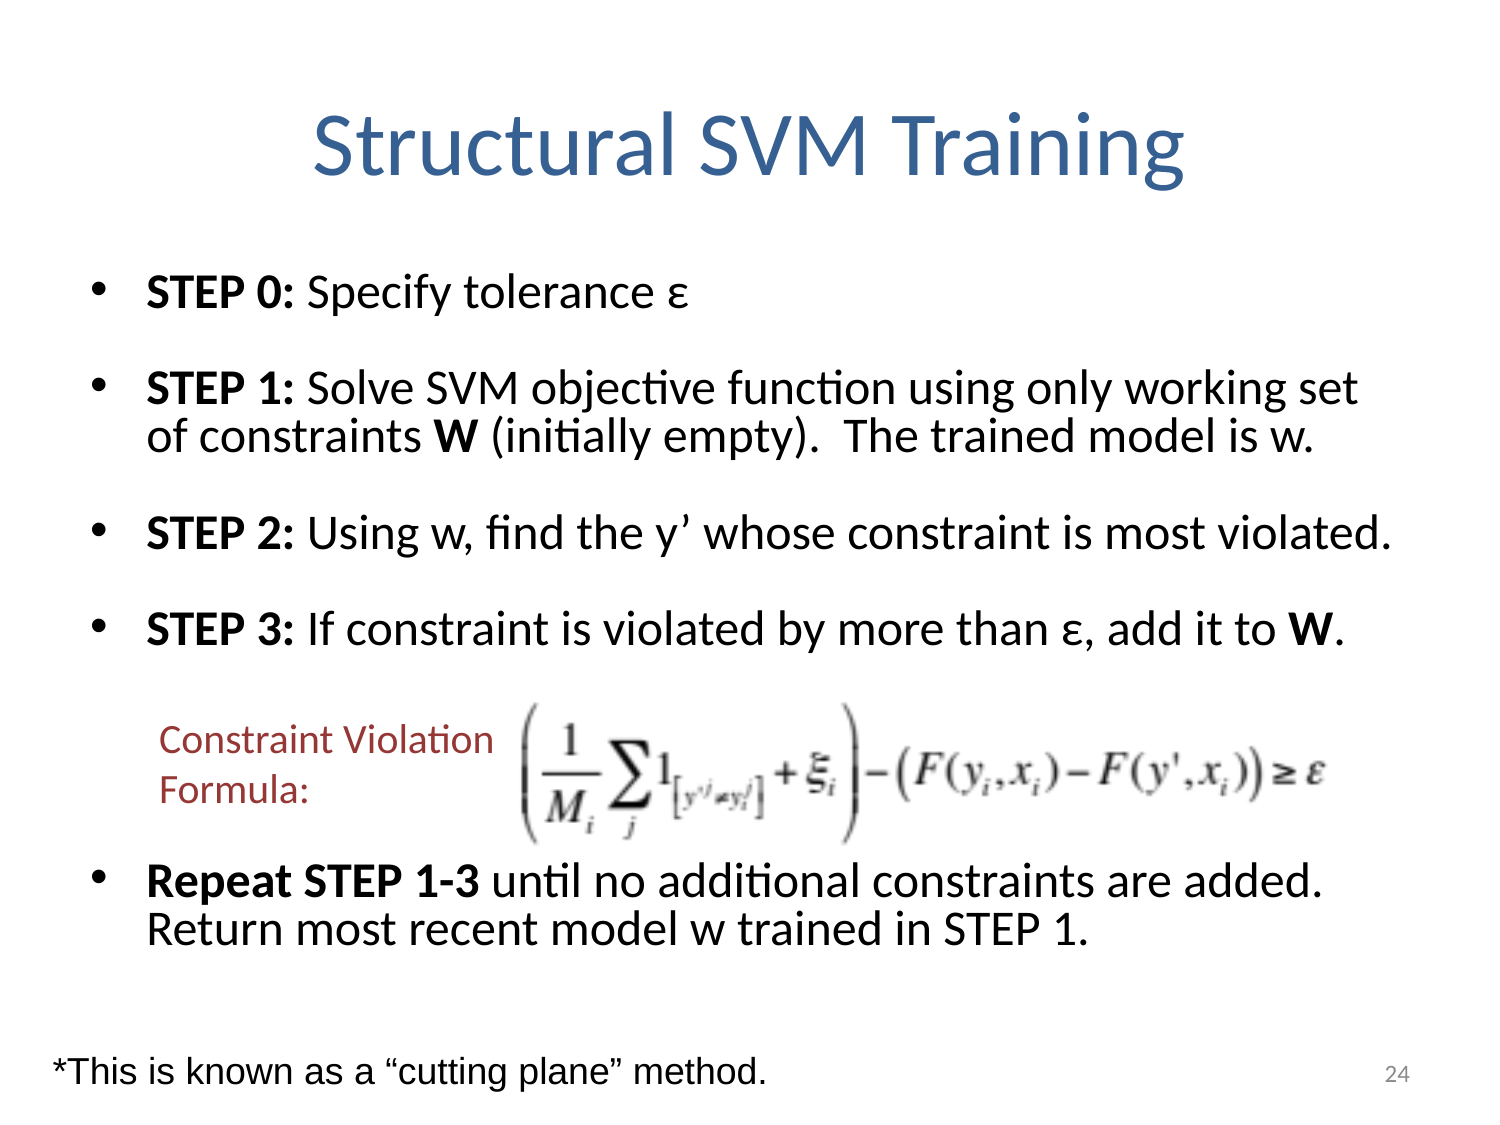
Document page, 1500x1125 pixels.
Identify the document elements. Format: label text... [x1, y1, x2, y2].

title Structural SVM Training [75, 45, 1425, 233]
text_box Constraint Violation Formula: [144, 704, 511, 820]
text_box *This is known as a “cutting plane” method. [37, 1039, 784, 1099]
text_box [516, 695, 1332, 852]
slide_number 24 [1074, 1042, 1425, 1103]
list STEP 0: Specify tolerance ε STEP 1: Solve SVM objective function using only working set of constraints W (initially empty). The trained model is w. STEP 2: Using w, find the y’ whose constraint is most violated. STEP 3: If constraint is violated by more than ε, add it to W. Repeat STEP 1-3 until no additional constraints are added. Return most recent model w trained in STEP 1. [75, 262, 1425, 1005]
